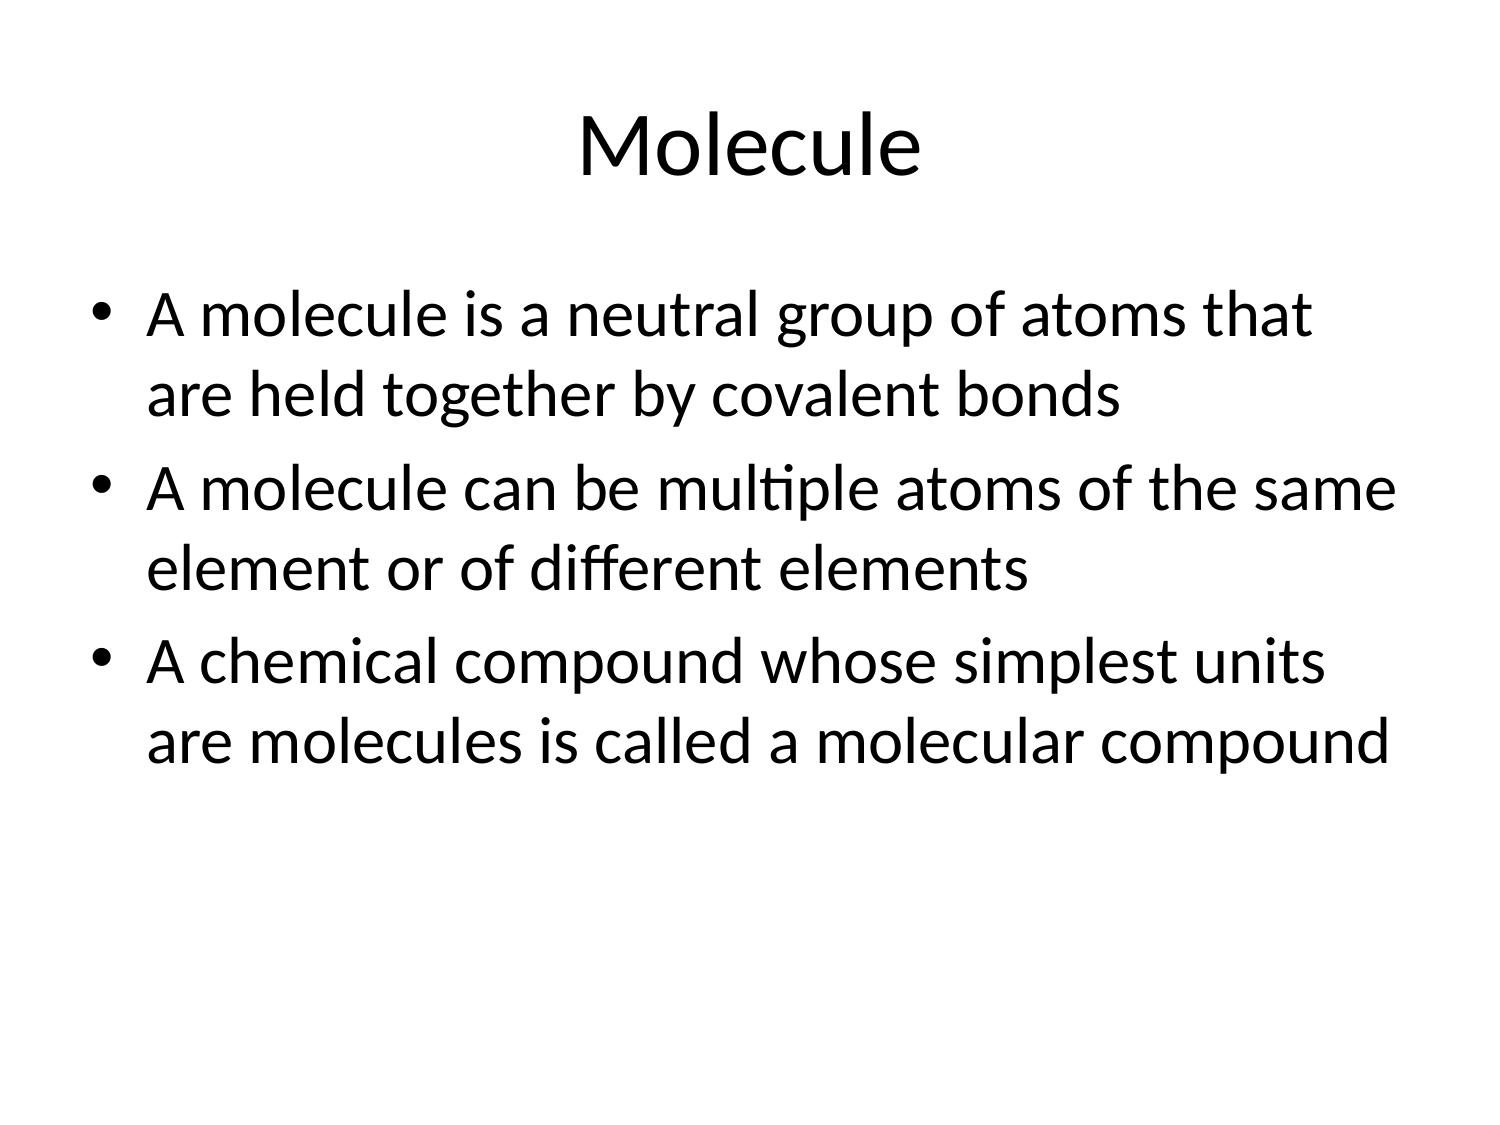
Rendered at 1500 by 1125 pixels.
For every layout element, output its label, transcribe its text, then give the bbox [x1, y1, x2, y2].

list A molecule is a neutral group of atoms that are held together by covalent bonds A molecule can be multiple atoms of the same element or of different elements A chemical compound whose simplest units are molecules is called a molecular compound [75, 262, 1425, 1005]
title Molecule [75, 45, 1425, 233]
